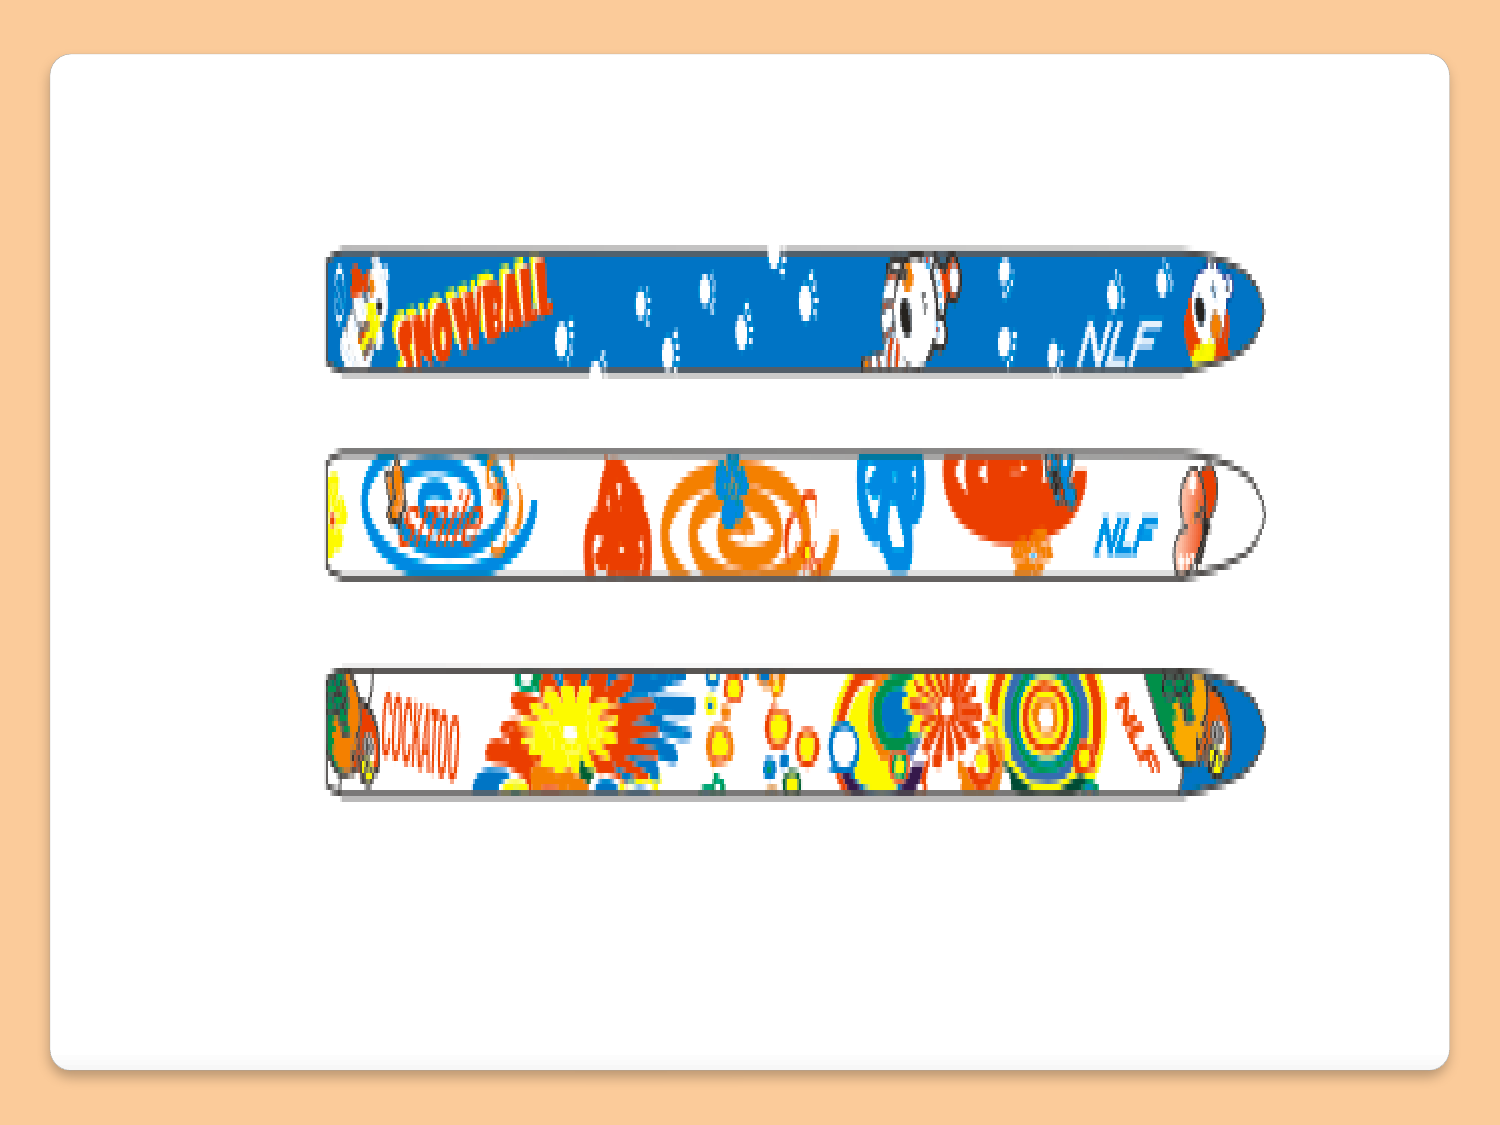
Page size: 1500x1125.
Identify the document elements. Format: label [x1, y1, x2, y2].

picture [320, 217, 1279, 837]
text_box [152, 139, 1377, 805]
